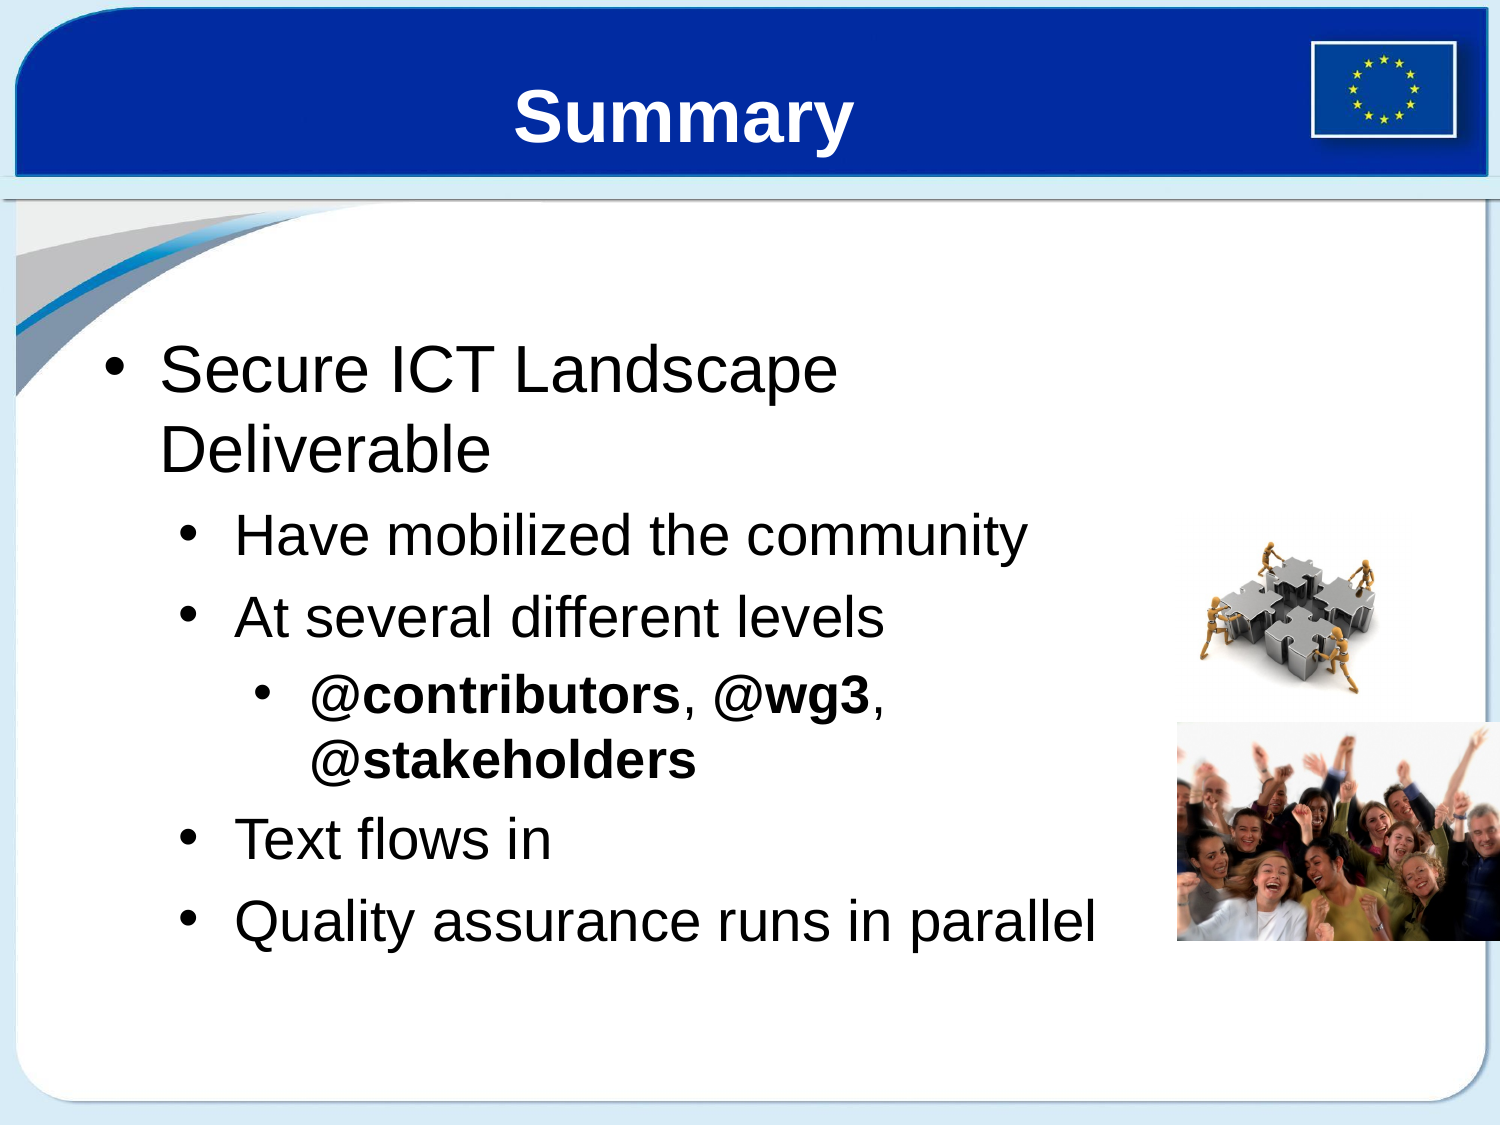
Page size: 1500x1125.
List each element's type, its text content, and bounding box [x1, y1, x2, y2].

text_box Summary [75, 19, 1294, 207]
text_box [118, 149, 1394, 723]
text_box Secure ICT Landscape Deliverable Have mobilized the community At several different levels @contributors, @wg3, @stakeholders Text flows in Quality assurance runs in parallel [88, 468, 1140, 1042]
picture [0, 0, 1500, 1125]
